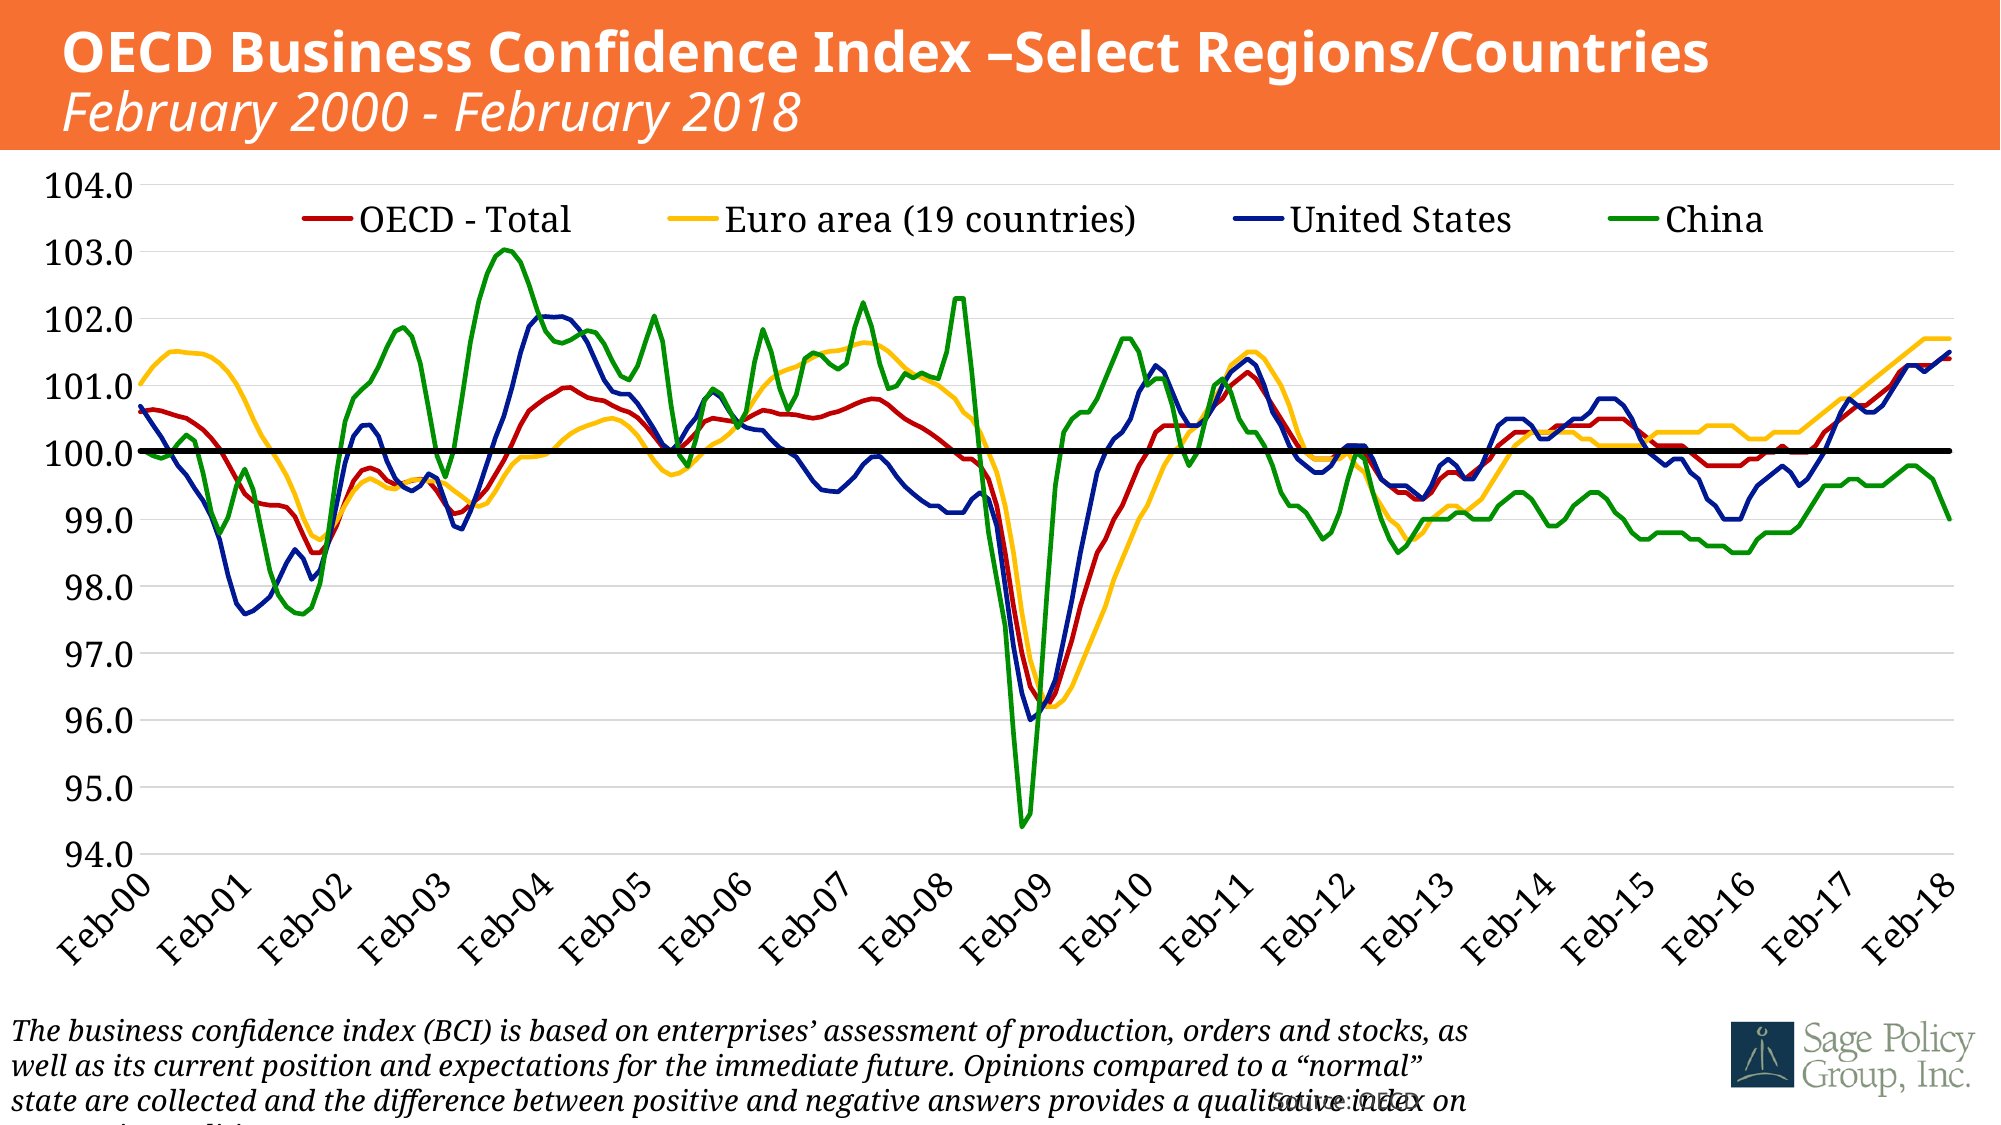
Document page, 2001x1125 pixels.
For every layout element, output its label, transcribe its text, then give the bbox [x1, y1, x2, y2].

title OECD Business Confidence Index –Select Regions/Countries February 2000 - February 2018 [46, 16, 1772, 150]
chart [6, 150, 1987, 1006]
picture [1722, 1006, 1985, 1106]
text_box The business confidence index (BCI) is based on enterprises’ assessment of production, orders and stocks, as well as its current position and expectations for the immediate future. Opinions compared to a “normal” state are collected and the difference between positive and negative answers provides a qualitative index on economic conditions. [0, 1004, 1510, 1125]
list Source: OECD [1257, 1082, 1556, 1125]
